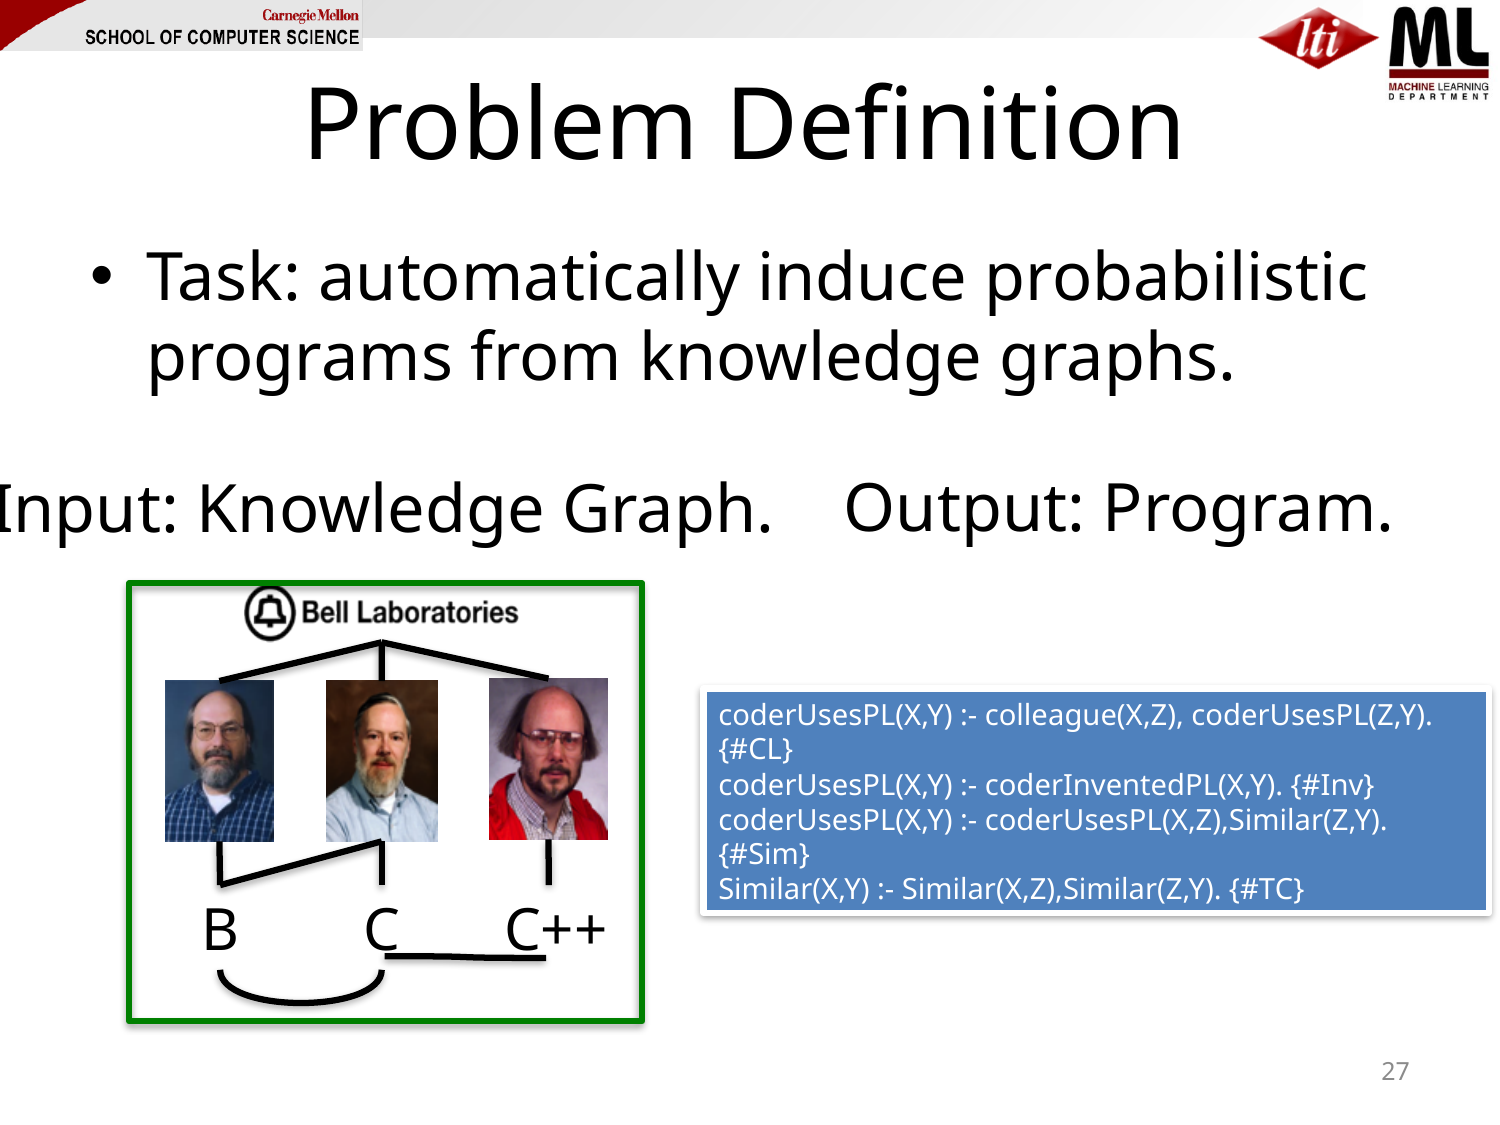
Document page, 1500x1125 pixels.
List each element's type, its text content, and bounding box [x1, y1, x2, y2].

list Task: automatically induce probabilistic programs from knowledge graphs. [75, 226, 1425, 441]
text_box Output: Program. [828, 457, 1410, 552]
picture [1250, 0, 1500, 106]
text_box coderUsesPL(X,Y) :- colleague(X,Z), coderUsesPL(Z,Y). {#CL} coderUsesPL(X,Y) :- coderInventedPL(X,Y). {#Inv} coderUsesPL(X,Y) :- coderUsesPL(X,Z),Similar(Z,Y). {#Sim} Similar(X,Y) :- Similar(X,Z),Similar(Z,Y). {#TC} [700, 685, 1492, 916]
slide_number 27 [1074, 1042, 1425, 1103]
text_box Input: Knowledge Graph. [0, 458, 790, 553]
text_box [128, 583, 643, 1022]
picture [0, 0, 362, 51]
title Problem Definition [69, 25, 1420, 214]
